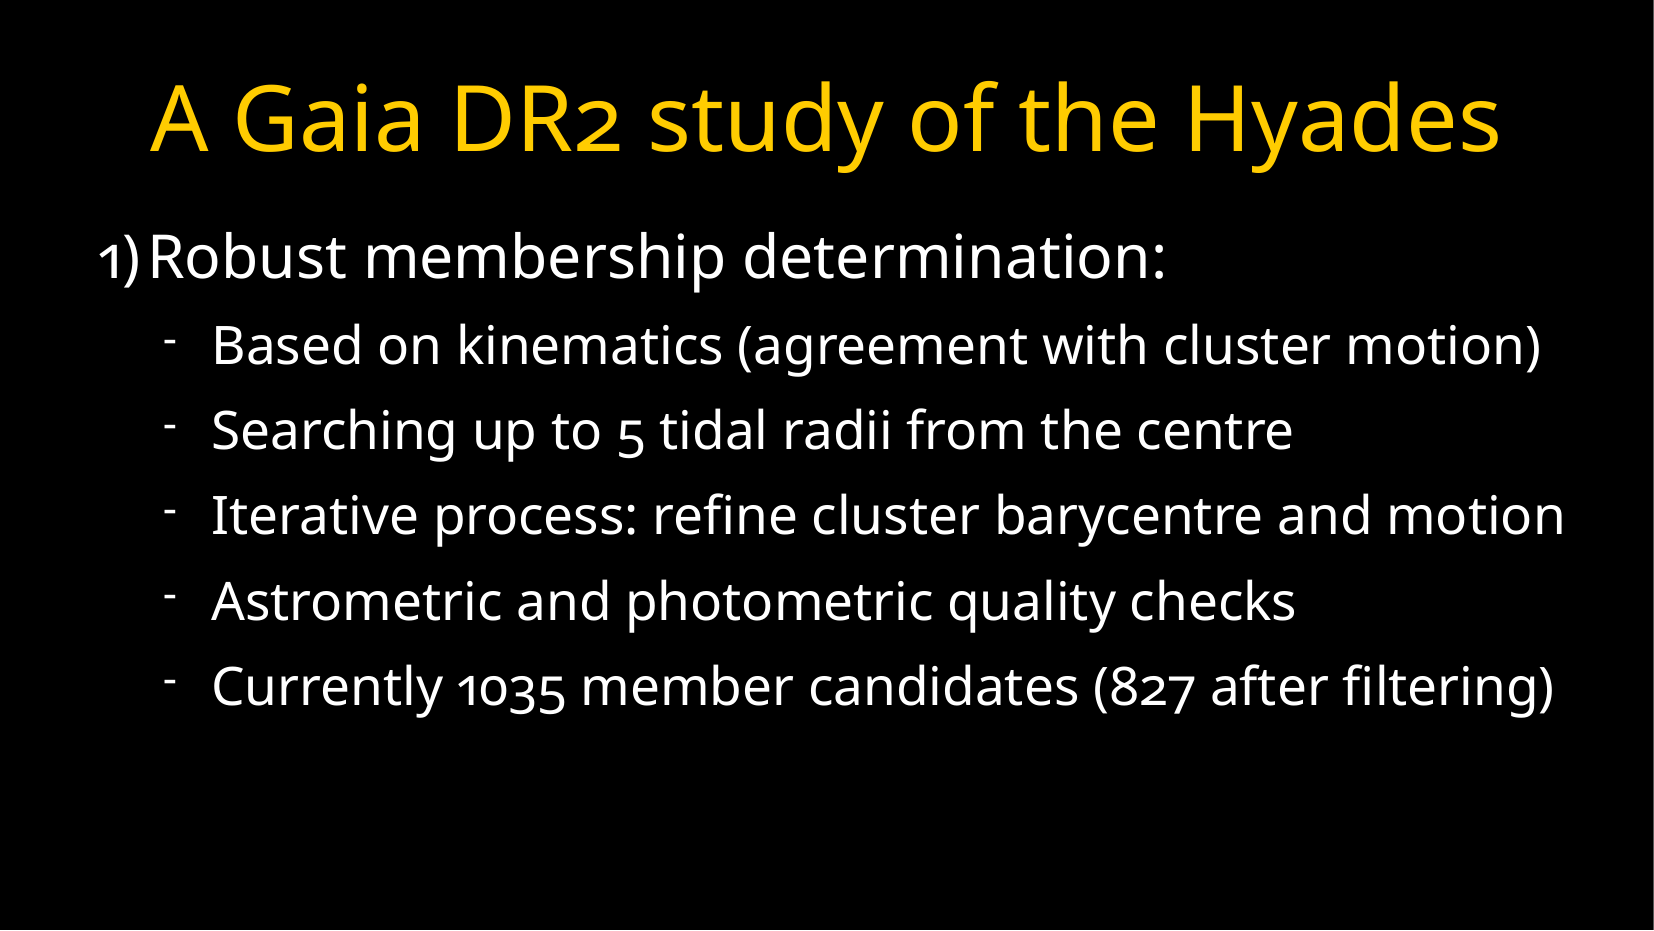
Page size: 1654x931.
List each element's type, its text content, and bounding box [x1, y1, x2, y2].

text_box Robust membership determination: Based on kinematics (agreement with cluster motion) Searching up to 5 tidal radii from the centre Iterative process: refine cluster barycentre and motion Astrometric and photometric quality checks Currently 1035 member candidates (827 after filtering) [82, 217, 1571, 757]
text_box A Gaia DR2 study of the Hyades [82, 37, 1571, 193]
